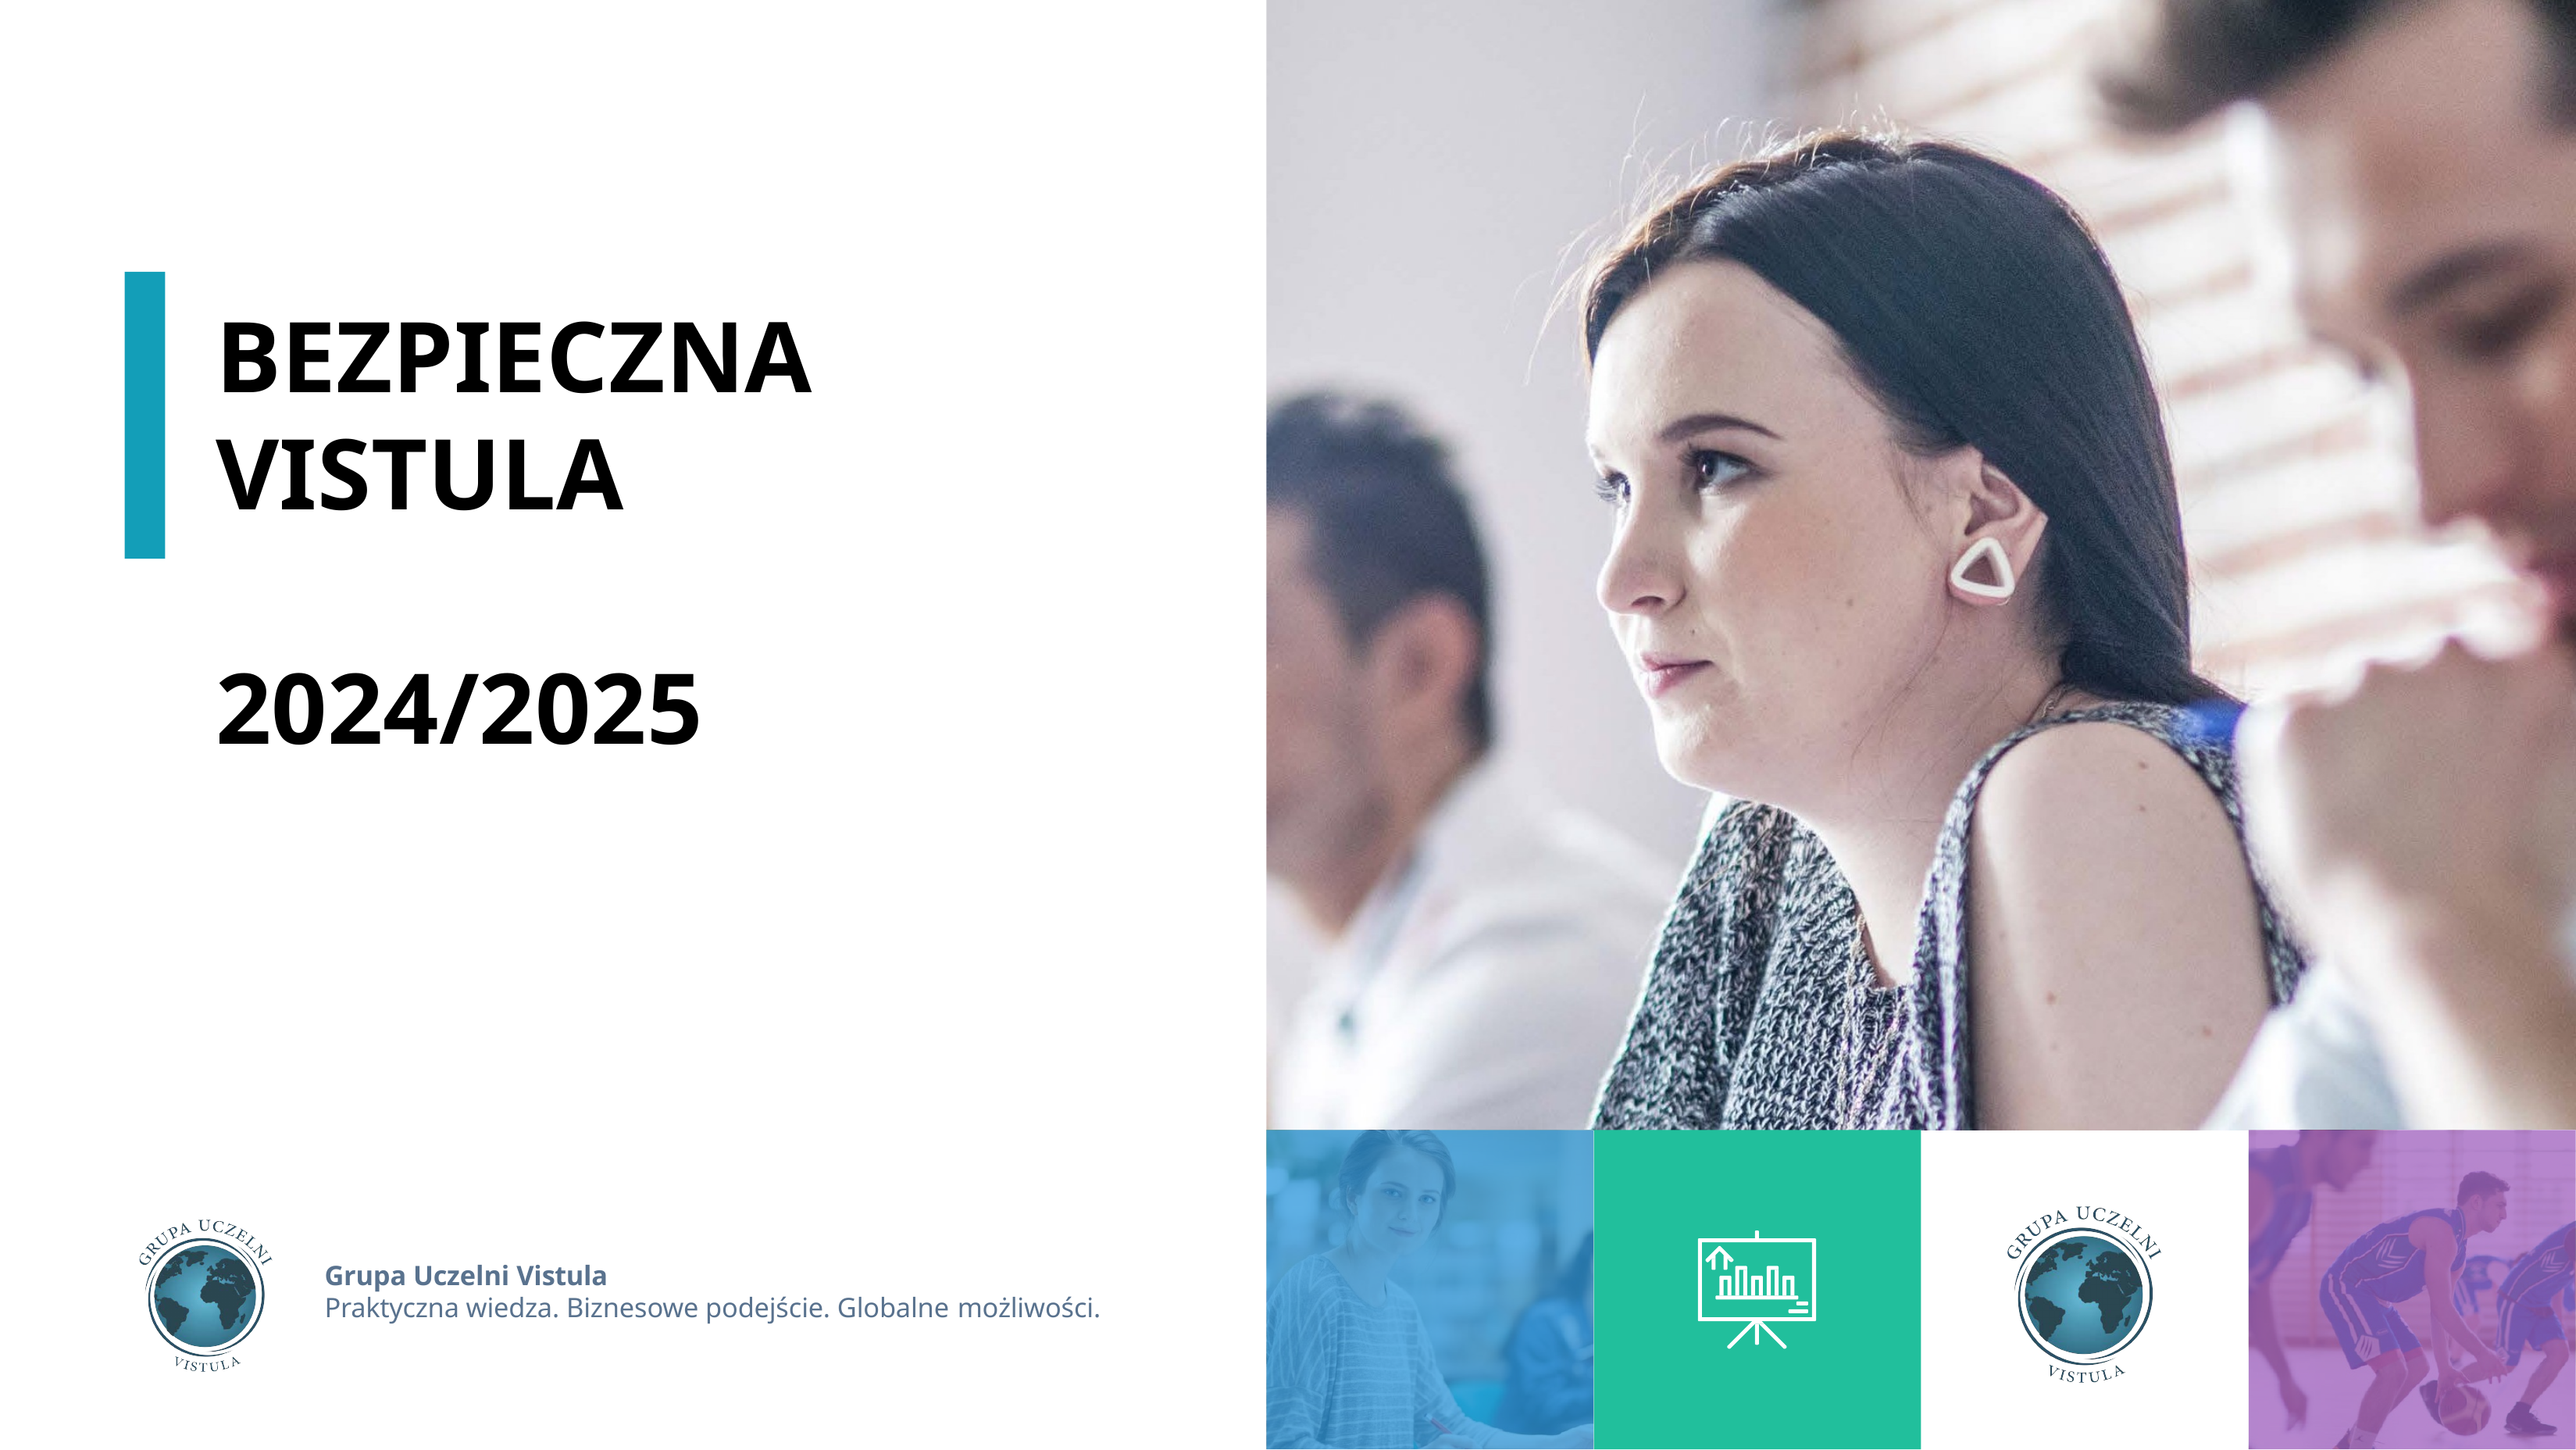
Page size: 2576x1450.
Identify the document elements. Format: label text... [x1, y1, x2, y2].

text_box [1266, 0, 2576, 1130]
list BEZPIECZNA VISTULA 2024/2025 [204, 288, 897, 725]
text_box [1593, 1130, 1921, 1450]
text_box [124, 271, 166, 559]
text_box [1266, 1130, 1593, 1450]
text_box [2007, 1206, 2161, 1383]
text_box [1697, 1230, 1817, 1349]
picture [139, 1220, 273, 1372]
text_box [2248, 1130, 2576, 1450]
